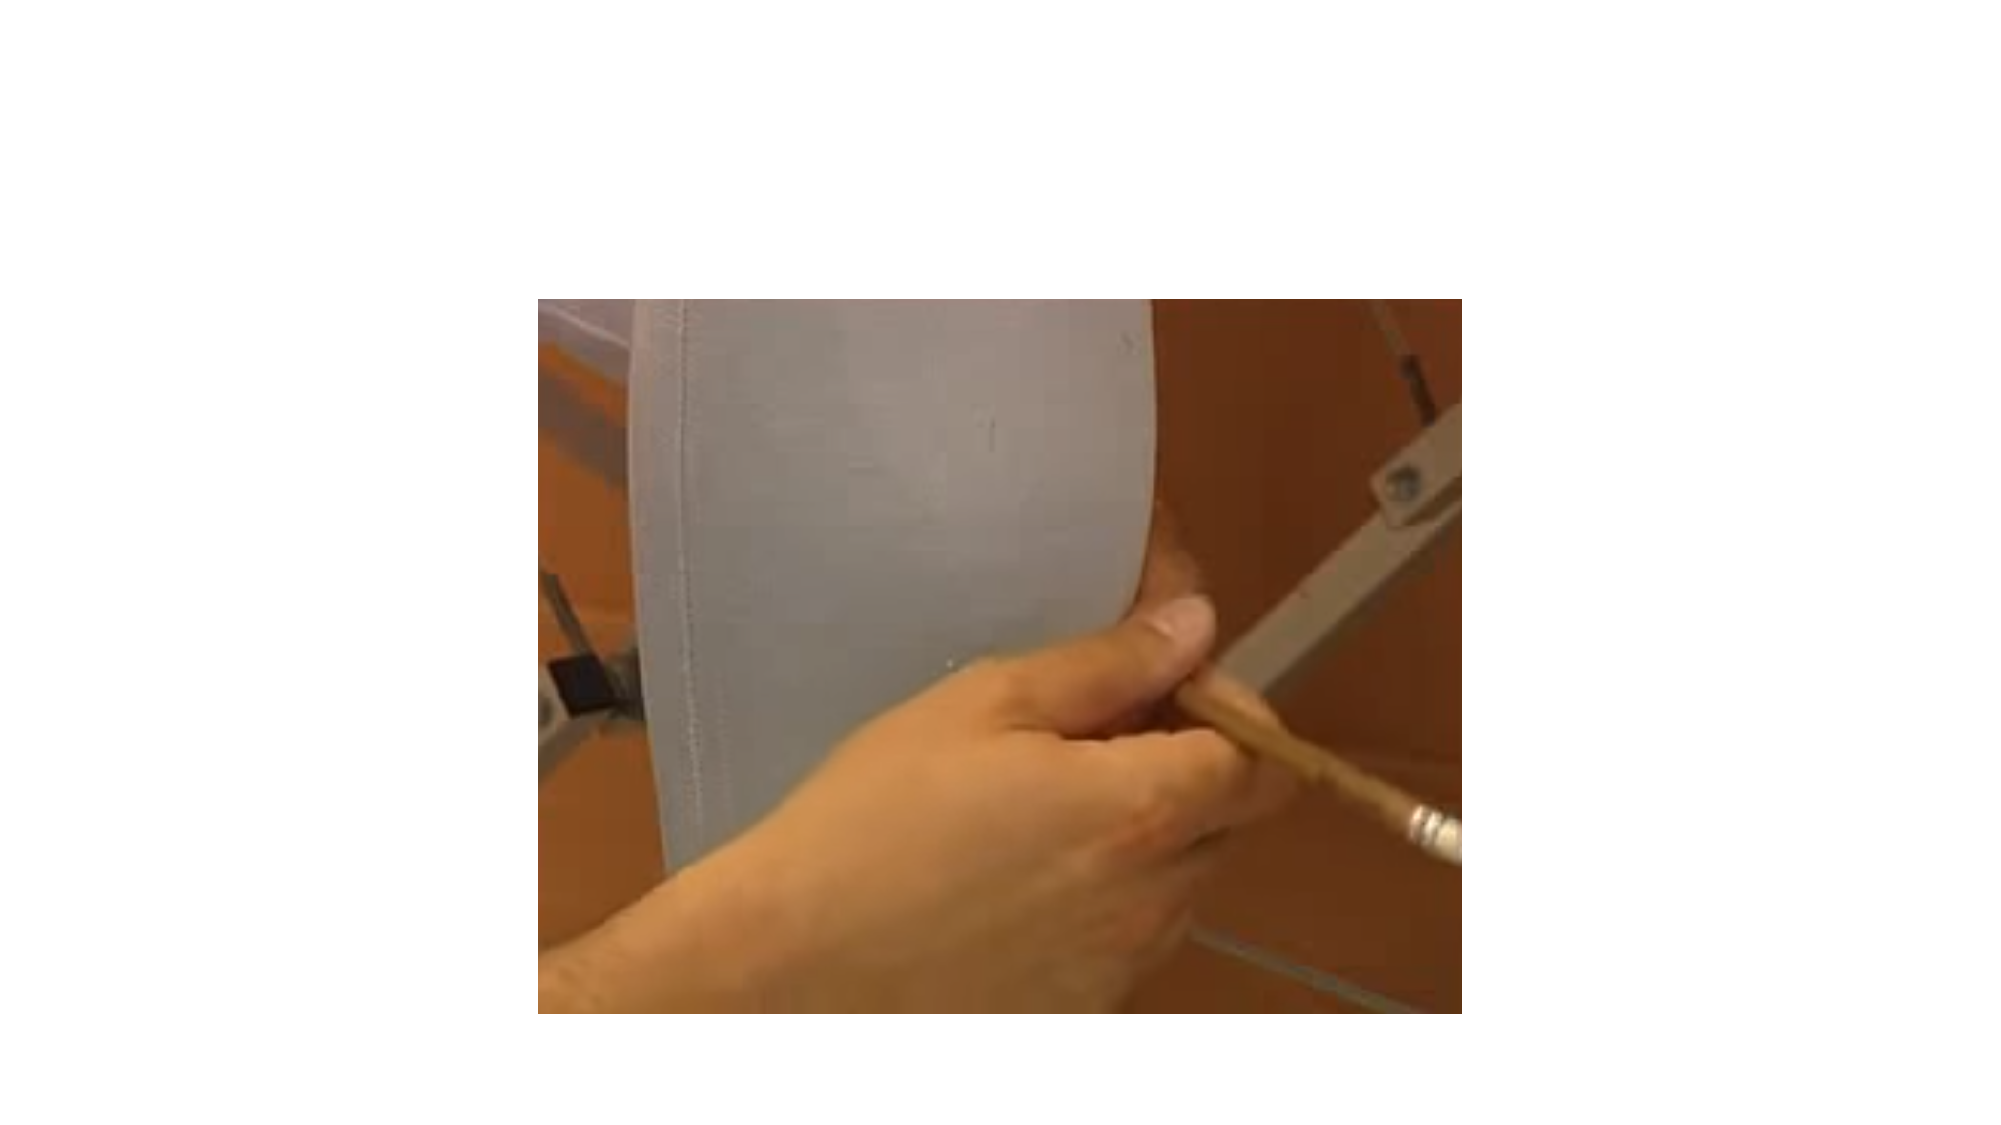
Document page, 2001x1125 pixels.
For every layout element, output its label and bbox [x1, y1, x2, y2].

list [538, 299, 1462, 1014]
